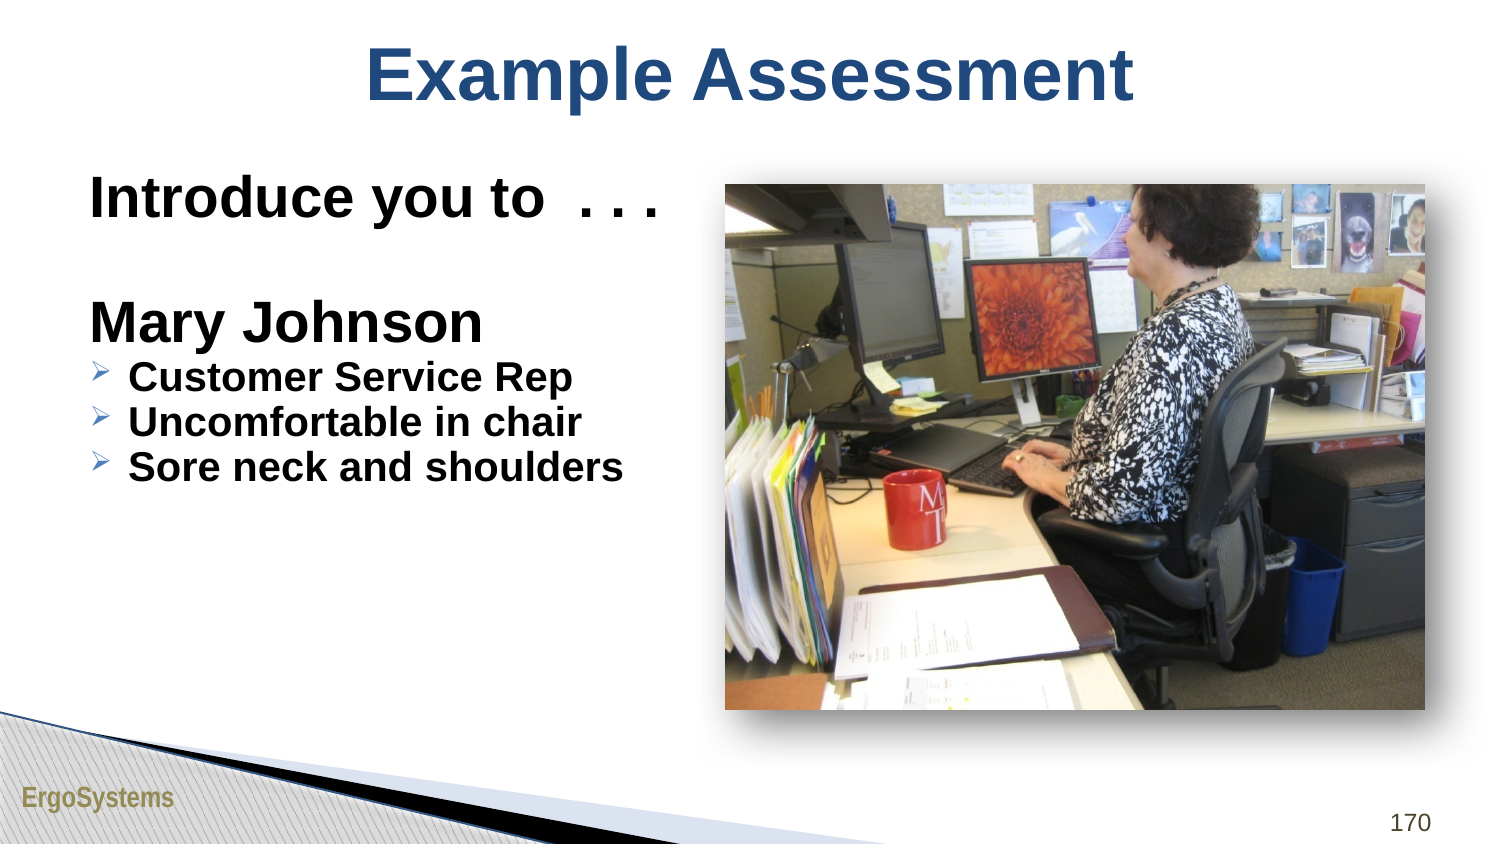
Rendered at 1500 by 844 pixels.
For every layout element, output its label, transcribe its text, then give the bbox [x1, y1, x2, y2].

slide_number 170 [1374, 798, 1473, 844]
title Example Assessment [0, 0, 1500, 141]
text_box Introduce you to . . . Mary Johnson Customer Service Rep Uncomfortable in chair Sore neck and shoulders [75, 159, 725, 763]
picture [724, 184, 1426, 710]
